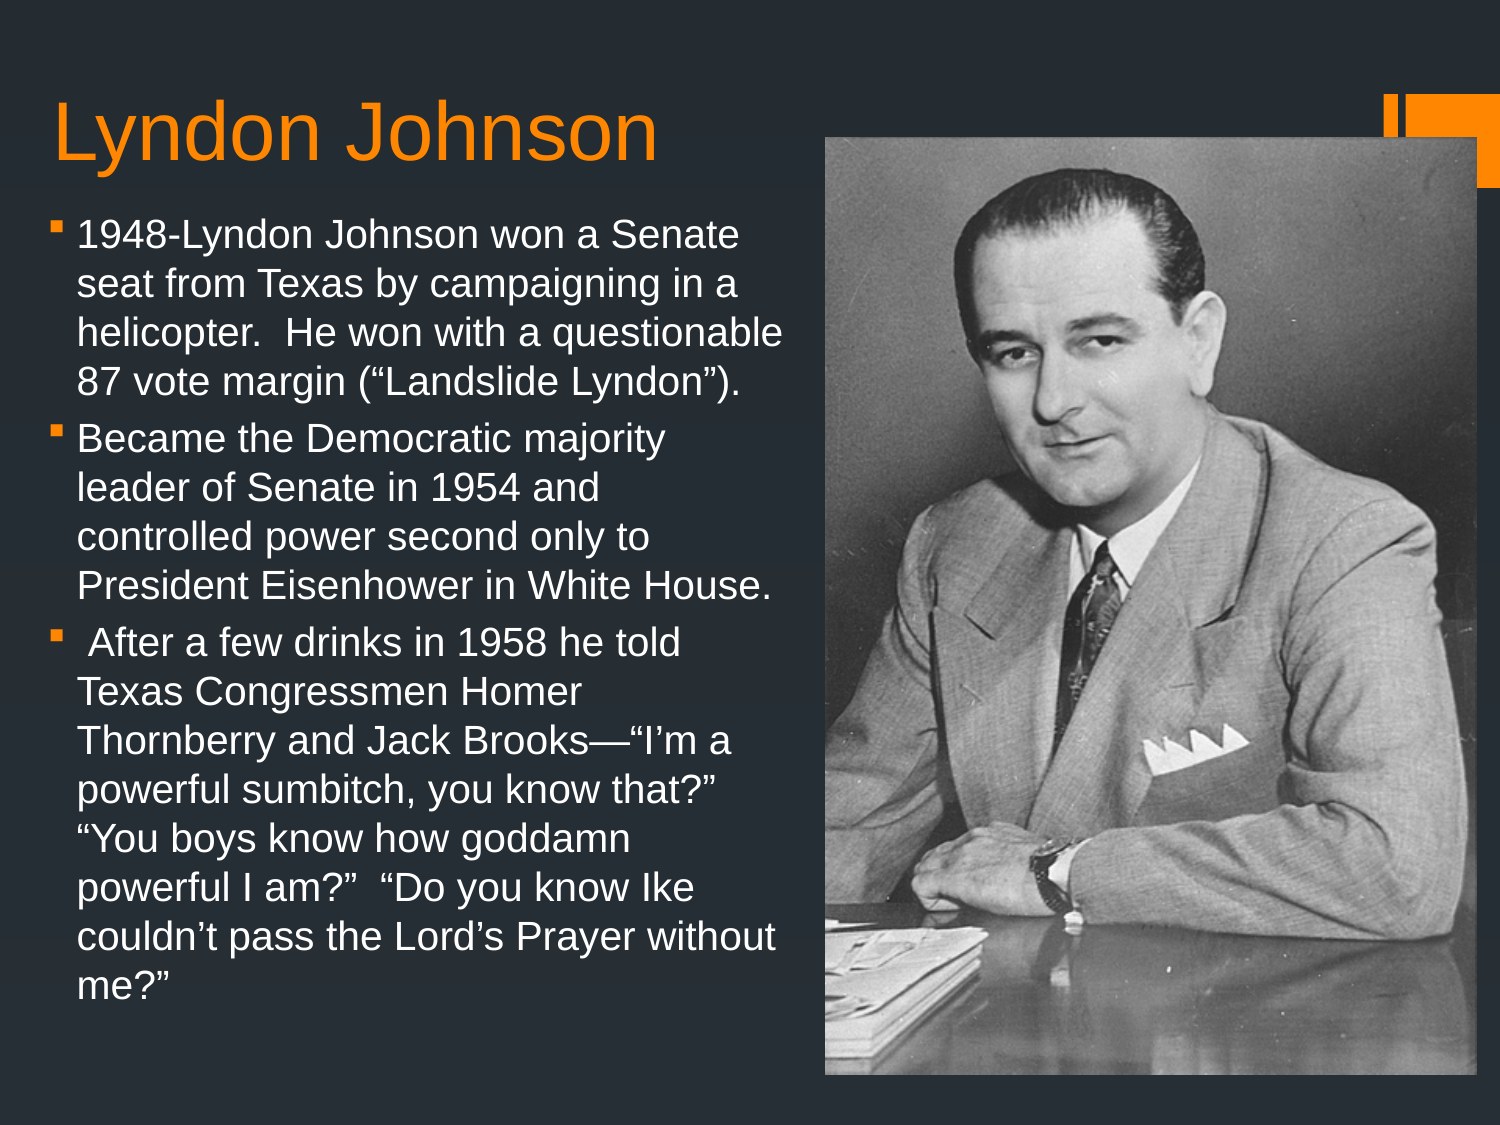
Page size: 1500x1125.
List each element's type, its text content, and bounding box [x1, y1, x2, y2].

title Lyndon Johnson [37, 0, 1238, 185]
picture [824, 136, 1478, 1076]
list 1948-Lyndon Johnson won a Senate seat from Texas by campaigning in a helicopter. He won with a questionable 87 vote margin (“Landslide Lyndon”). Became the Democratic majority leader of Senate in 1954 and controlled power second only to President Eisenhower in White House. After a few drinks in 1958 he told Texas Congressmen Homer Thornberry and Jack Brooks—“I’m a powerful sumbitch, you know that?” “You boys know how goddamn powerful I am?” “Do you know Ike couldn’t pass the Lord’s Prayer without me?” [24, 200, 800, 1100]
